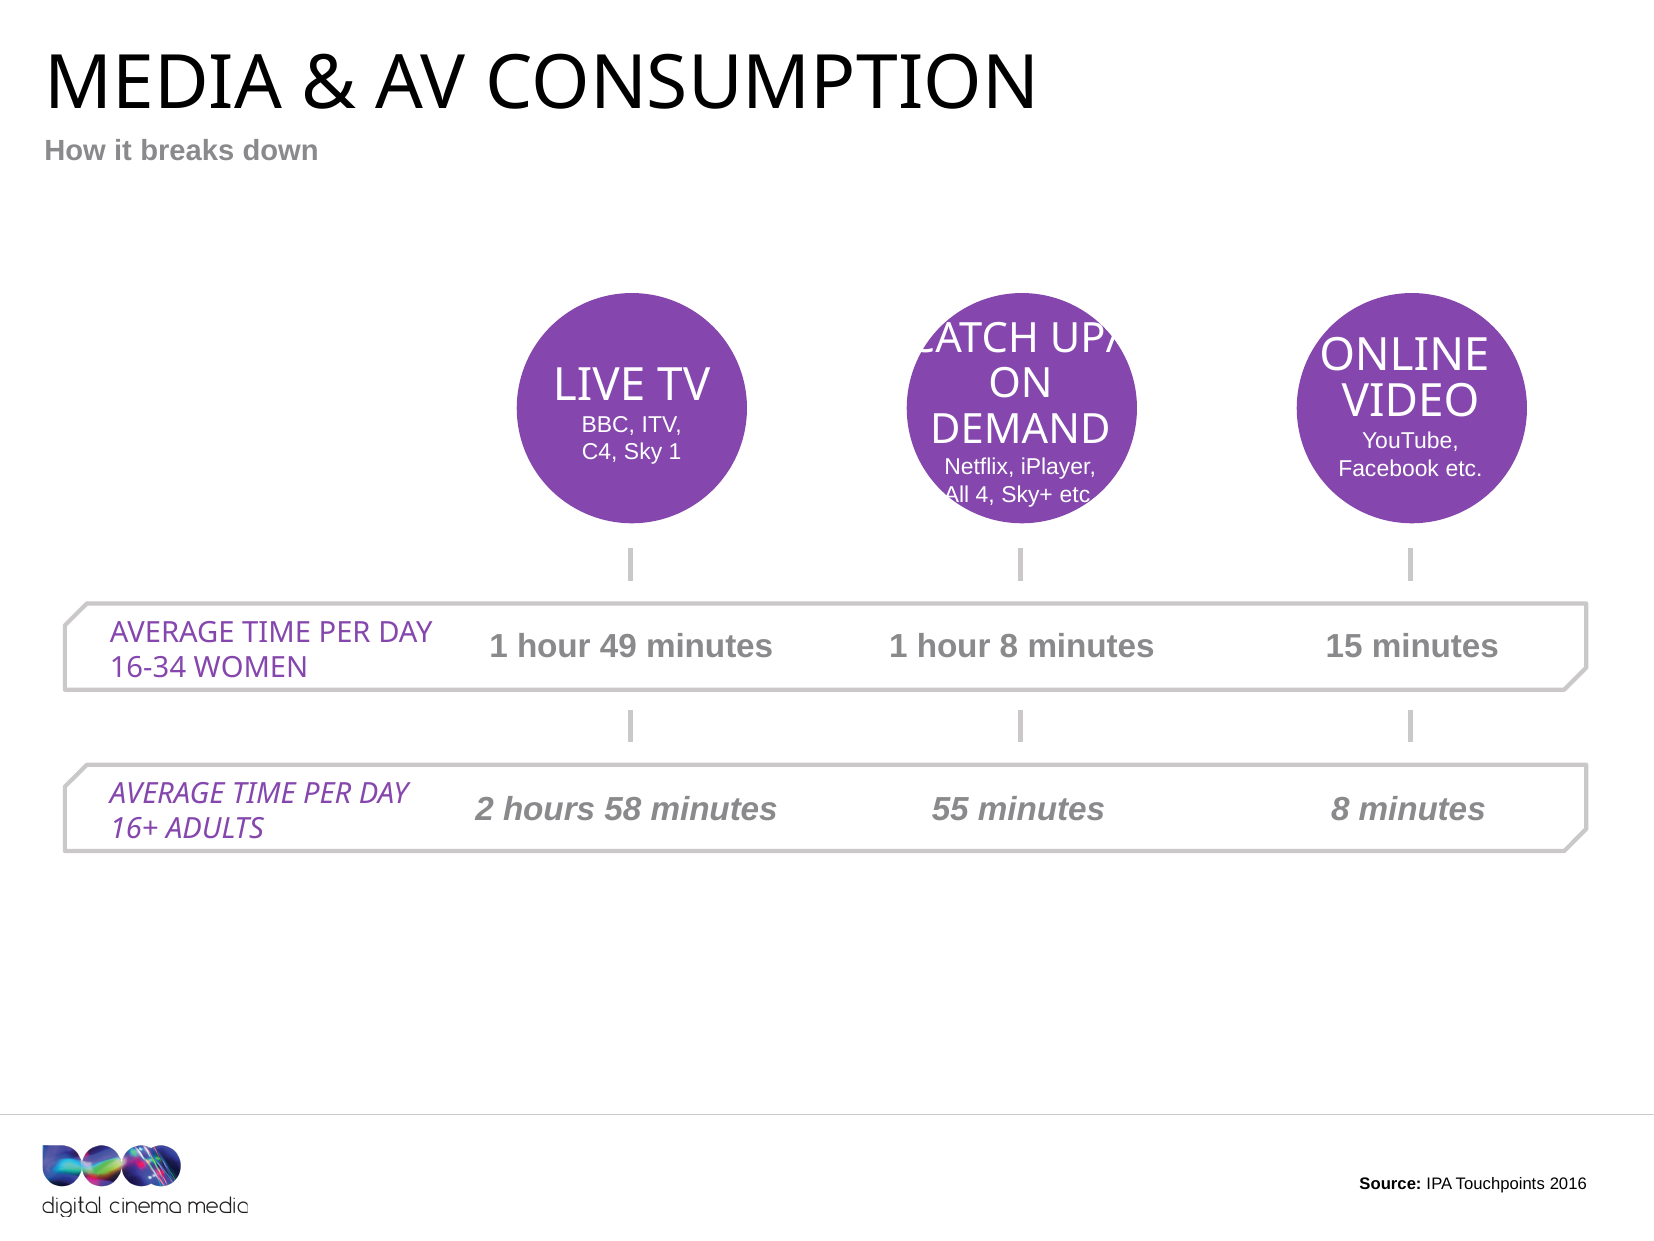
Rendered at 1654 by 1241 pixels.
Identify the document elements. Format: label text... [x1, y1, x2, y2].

list ONLINE VIDEO YouTube, Facebook etc. [1275, 358, 1546, 457]
list 1 hour 8 minutes [846, 618, 1197, 671]
text_box Live tv BBC, ITV, C4, Sky 1 [496, 364, 768, 464]
list How it breaks down [44, 123, 1573, 196]
list Average time per day 16-34 WOMEN [95, 606, 474, 690]
text_box 2 hours 58 minutes [451, 780, 802, 833]
list 1 hour 49 minutes [456, 618, 807, 671]
text_box 55 minutes [843, 780, 1194, 833]
list 15 minutes [1237, 618, 1588, 671]
list Catch up/ on demand Netflix, iPlayer, All 4, Sky+ etc. [885, 361, 1156, 461]
text_box 8 minutes [1233, 780, 1584, 833]
list Source: IPA Touchpoints 2016 [726, 1164, 1607, 1201]
title Media & av consumption [44, 45, 1572, 113]
list Average time per day 16+ adults [95, 767, 474, 851]
